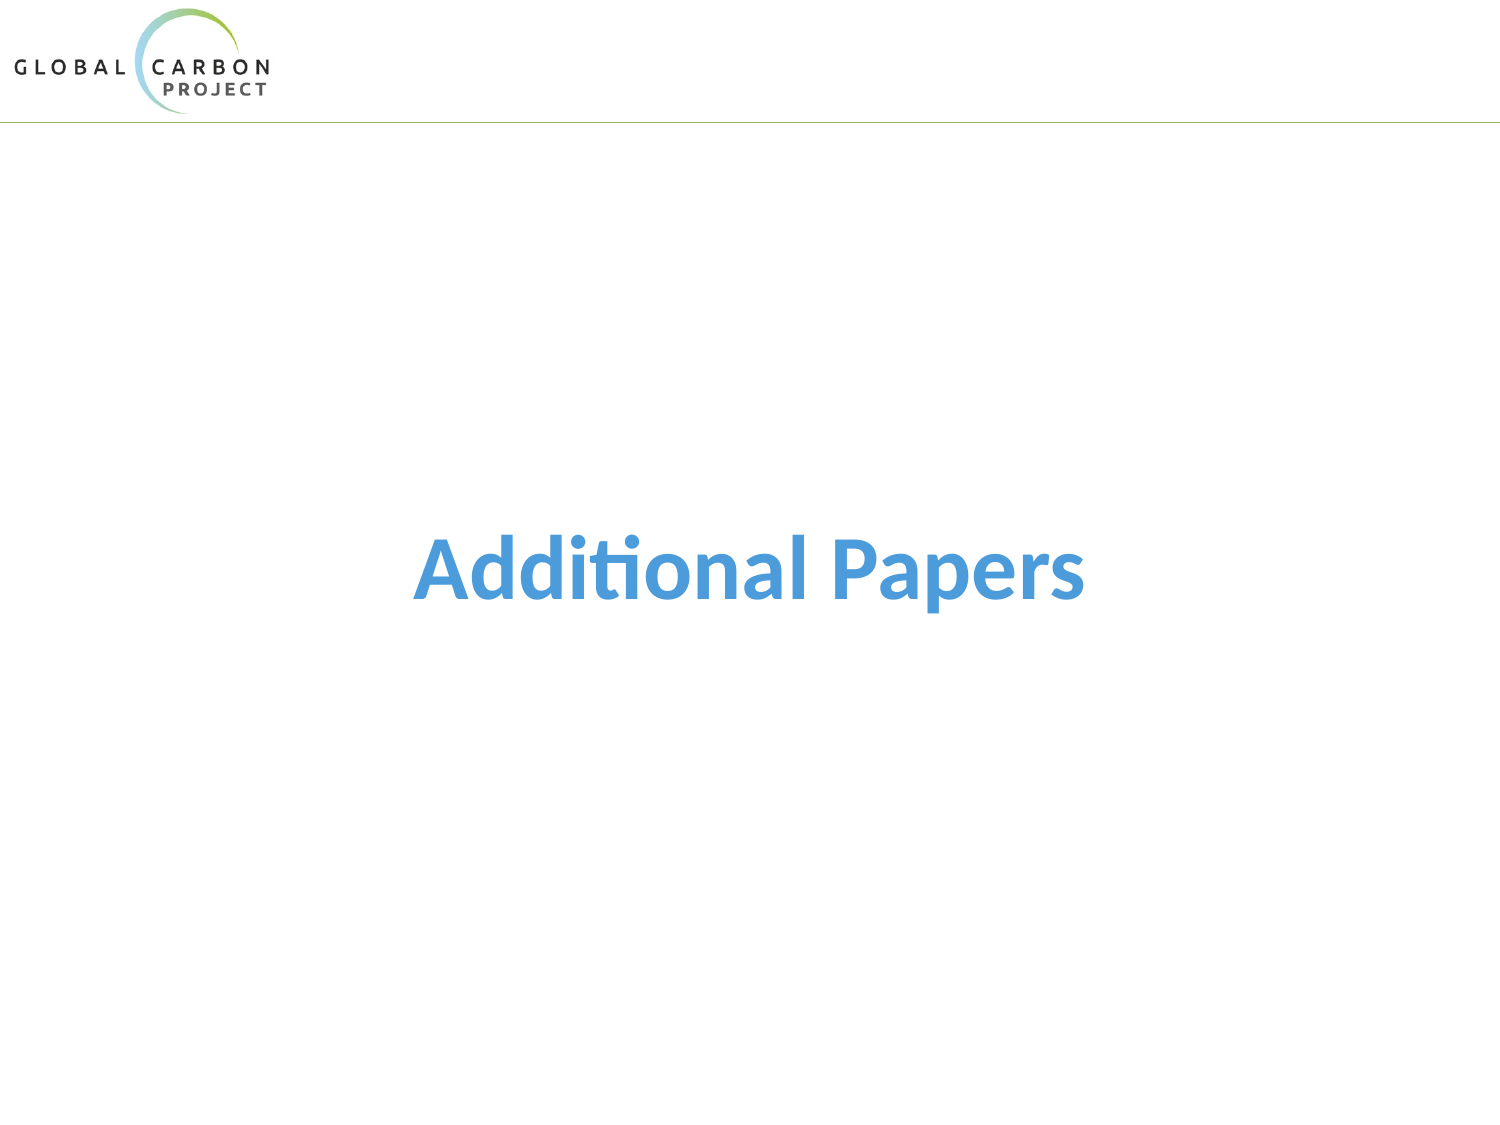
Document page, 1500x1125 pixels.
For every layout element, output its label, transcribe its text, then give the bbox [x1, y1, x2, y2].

title Additional Papers [75, 468, 1425, 657]
picture [0, 0, 286, 122]
